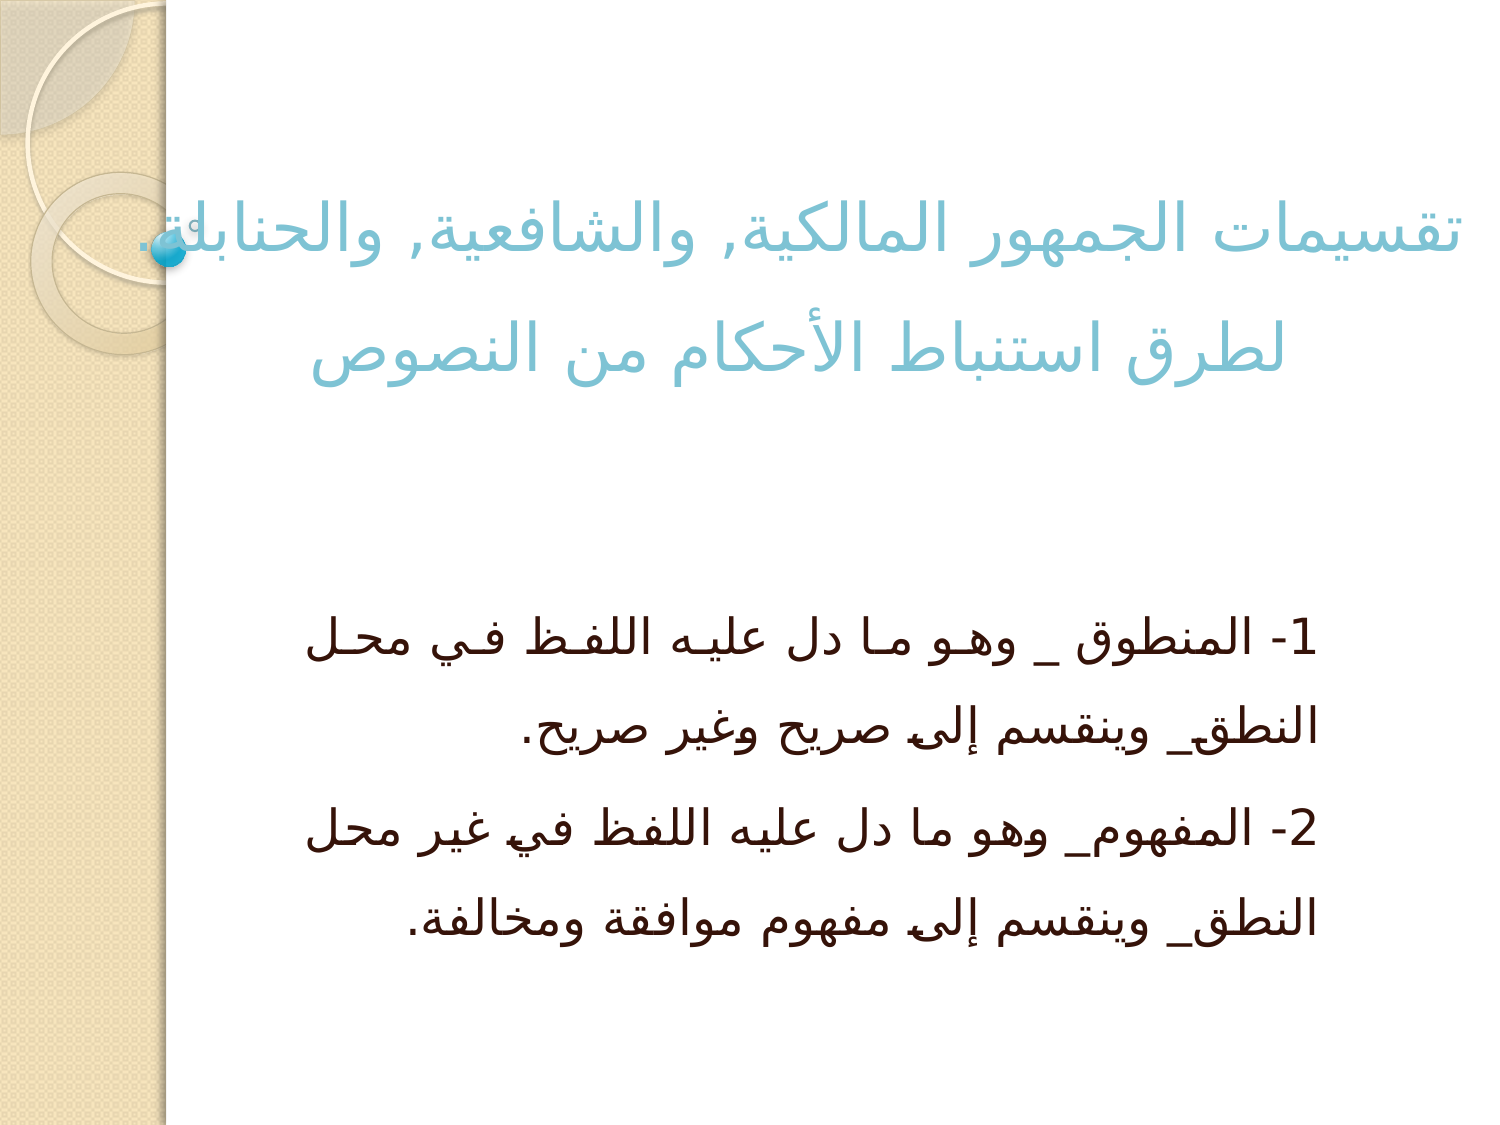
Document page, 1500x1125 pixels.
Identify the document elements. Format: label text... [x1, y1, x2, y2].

title تقسيمات الجمهور المالكية, والشافعية, والحنابلة. لطرق استنباط الأحكام من النصوص [100, 137, 1500, 551]
subtitle 1- المنطوق _ وهو ما دل عليه اللفظ في محل النطق_ وينقسم إلى صريح وغير صريح. 2- المفهوم_ وهو ما دل عليه اللفظ في غير محل النطق_ وينقسم إلى مفهوم موافقة ومخالفة. [289, 574, 1340, 1035]
